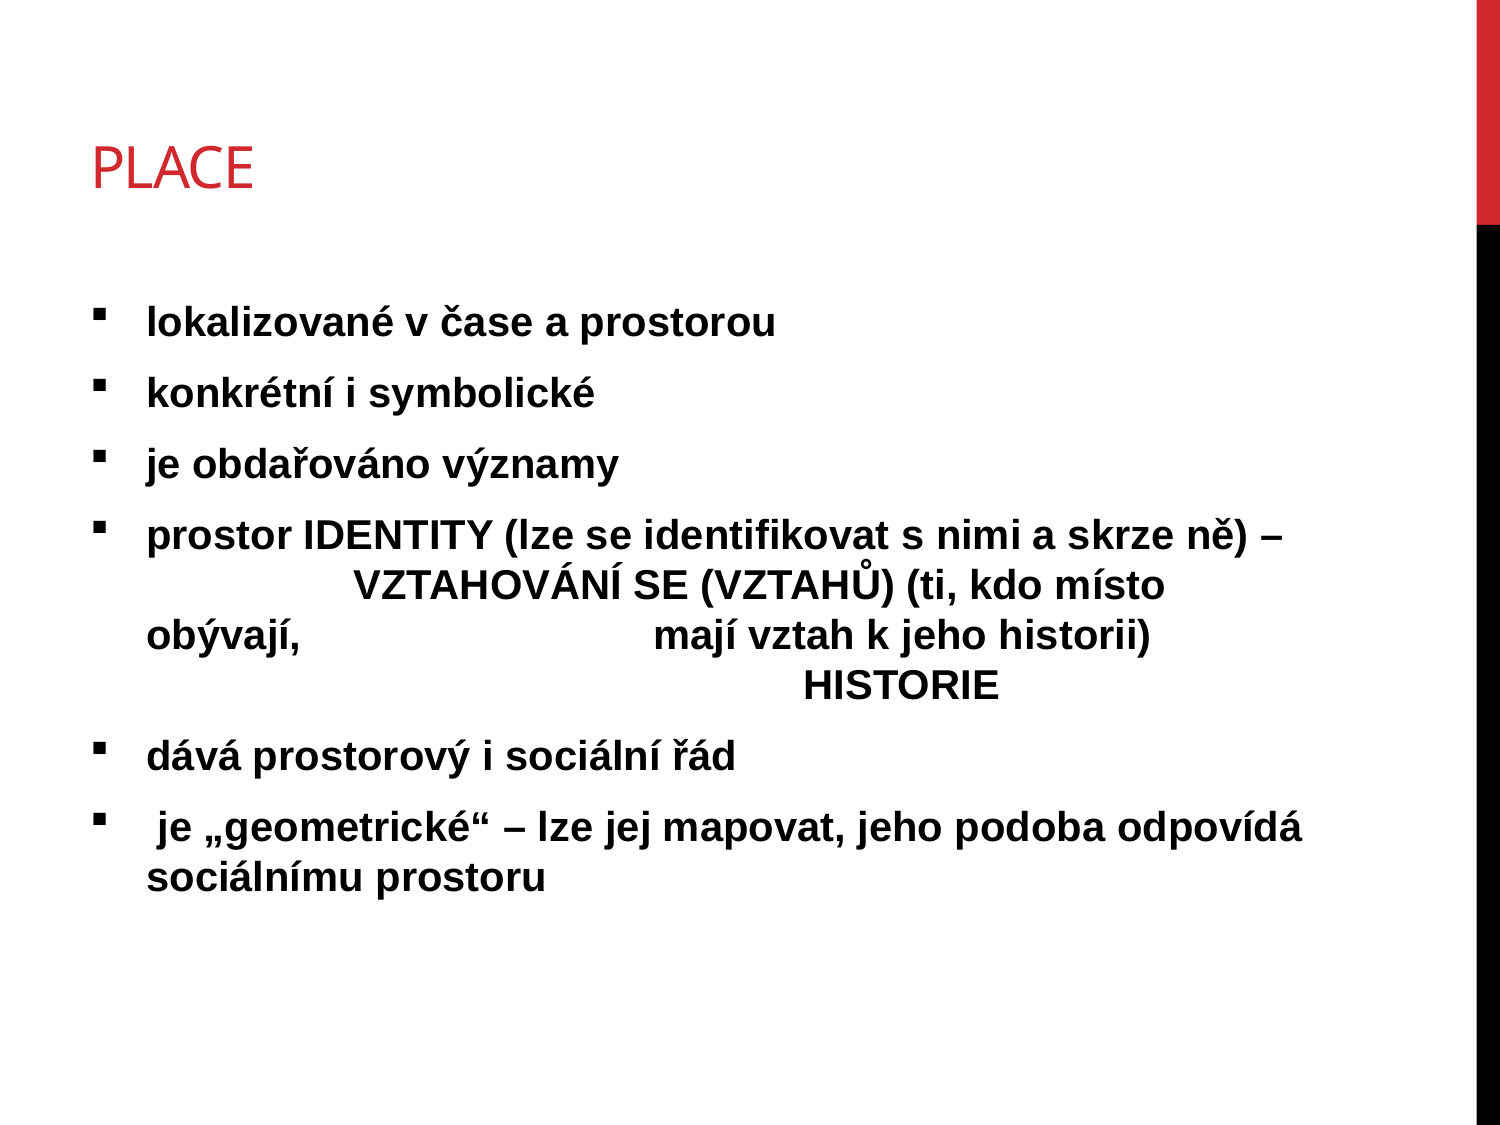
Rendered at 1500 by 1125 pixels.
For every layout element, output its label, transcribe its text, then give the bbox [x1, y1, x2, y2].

list lokalizované v čase a prostorou konkrétní i symbolické je obdařováno významy prostor identity (lze se identifikovat s nimi a skrze ně) – vztahování se (vztahů) (ti, kdo místo obývají, mají vztah k jeho historii) historie dává prostorový i sociální řád je „geometrické“ – lze jej mapovat, jeho podoba odpovídá sociálnímu prostoru [75, 287, 1325, 1005]
title place [75, 25, 1025, 209]
